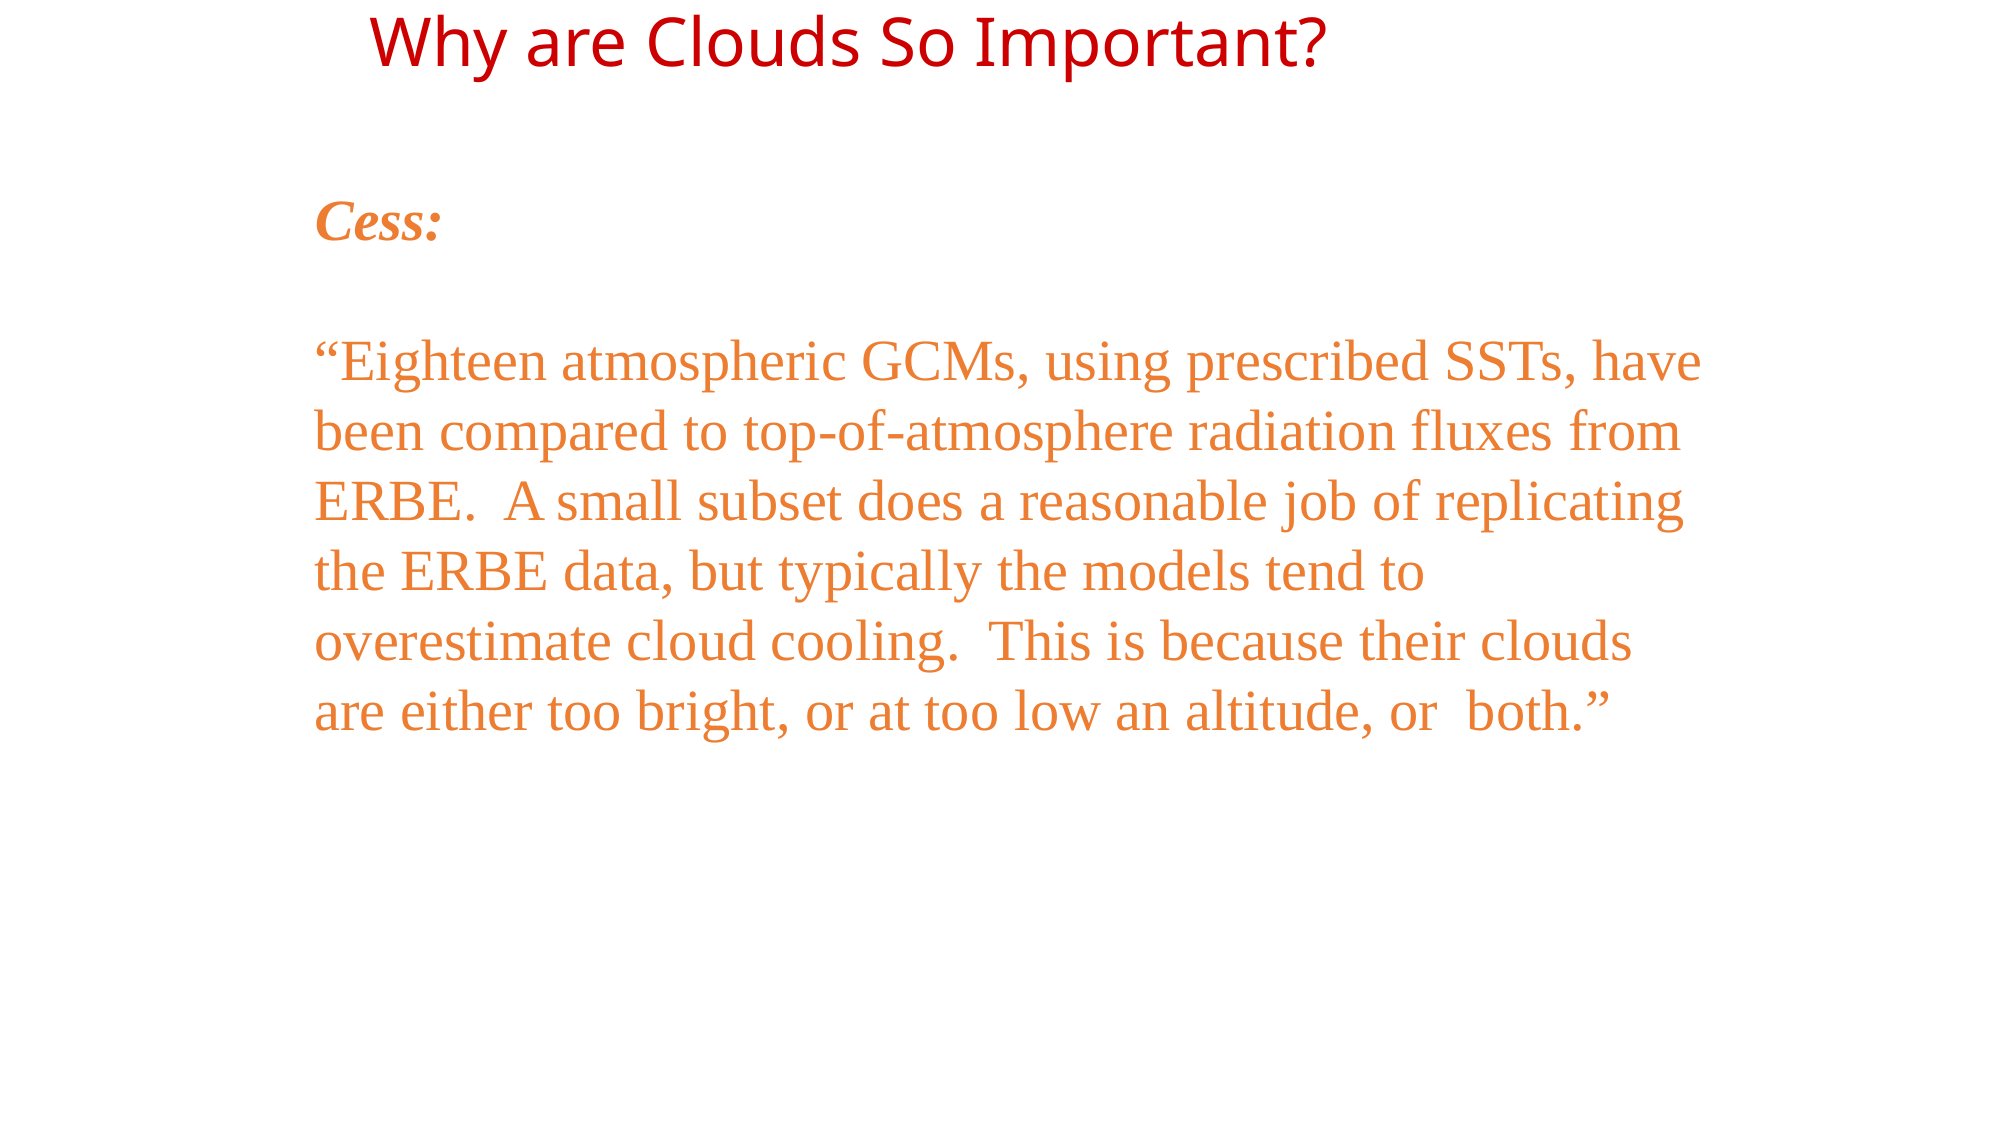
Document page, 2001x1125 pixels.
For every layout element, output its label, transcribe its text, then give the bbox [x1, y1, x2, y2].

title Why are Clouds So Important? [354, 0, 1630, 89]
text_box Cess: “Eighteen atmospheric GCMs, using prescribed SSTs, have been compared to top-of-atmosphere radiation fluxes from ERBE. A small subset does a reasonable job of replicating the ERBE data, but typically the models tend to overestimate cloud cooling. This is because their clouds are either too bright, or at too low an altitude, or both.” [299, 174, 1725, 750]
